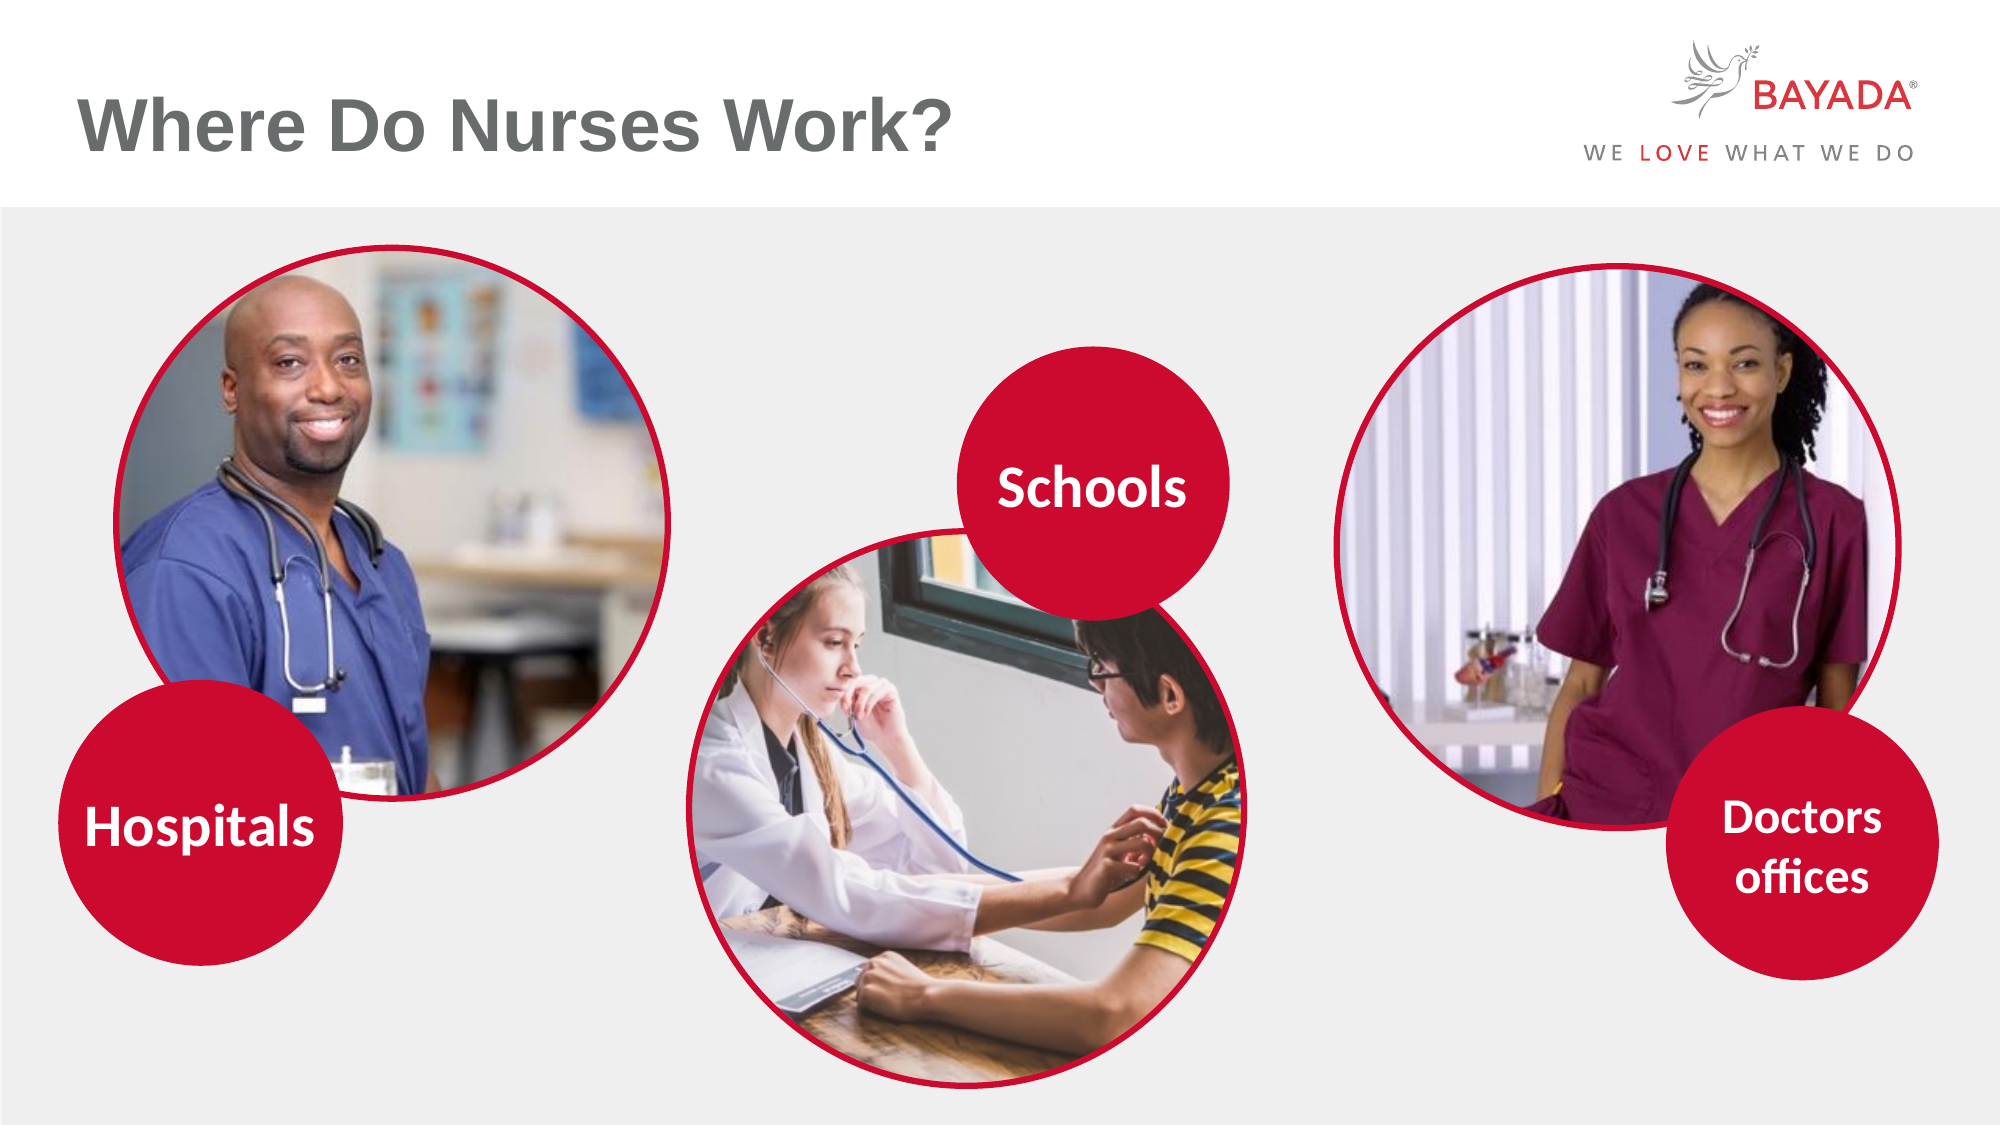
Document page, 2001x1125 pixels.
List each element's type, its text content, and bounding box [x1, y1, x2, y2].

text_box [57, 679, 344, 966]
picture [0, 207, 2000, 1125]
text_box Where Do Nurses Work? [73, 72, 1160, 172]
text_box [956, 346, 1230, 621]
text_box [1665, 705, 1940, 981]
